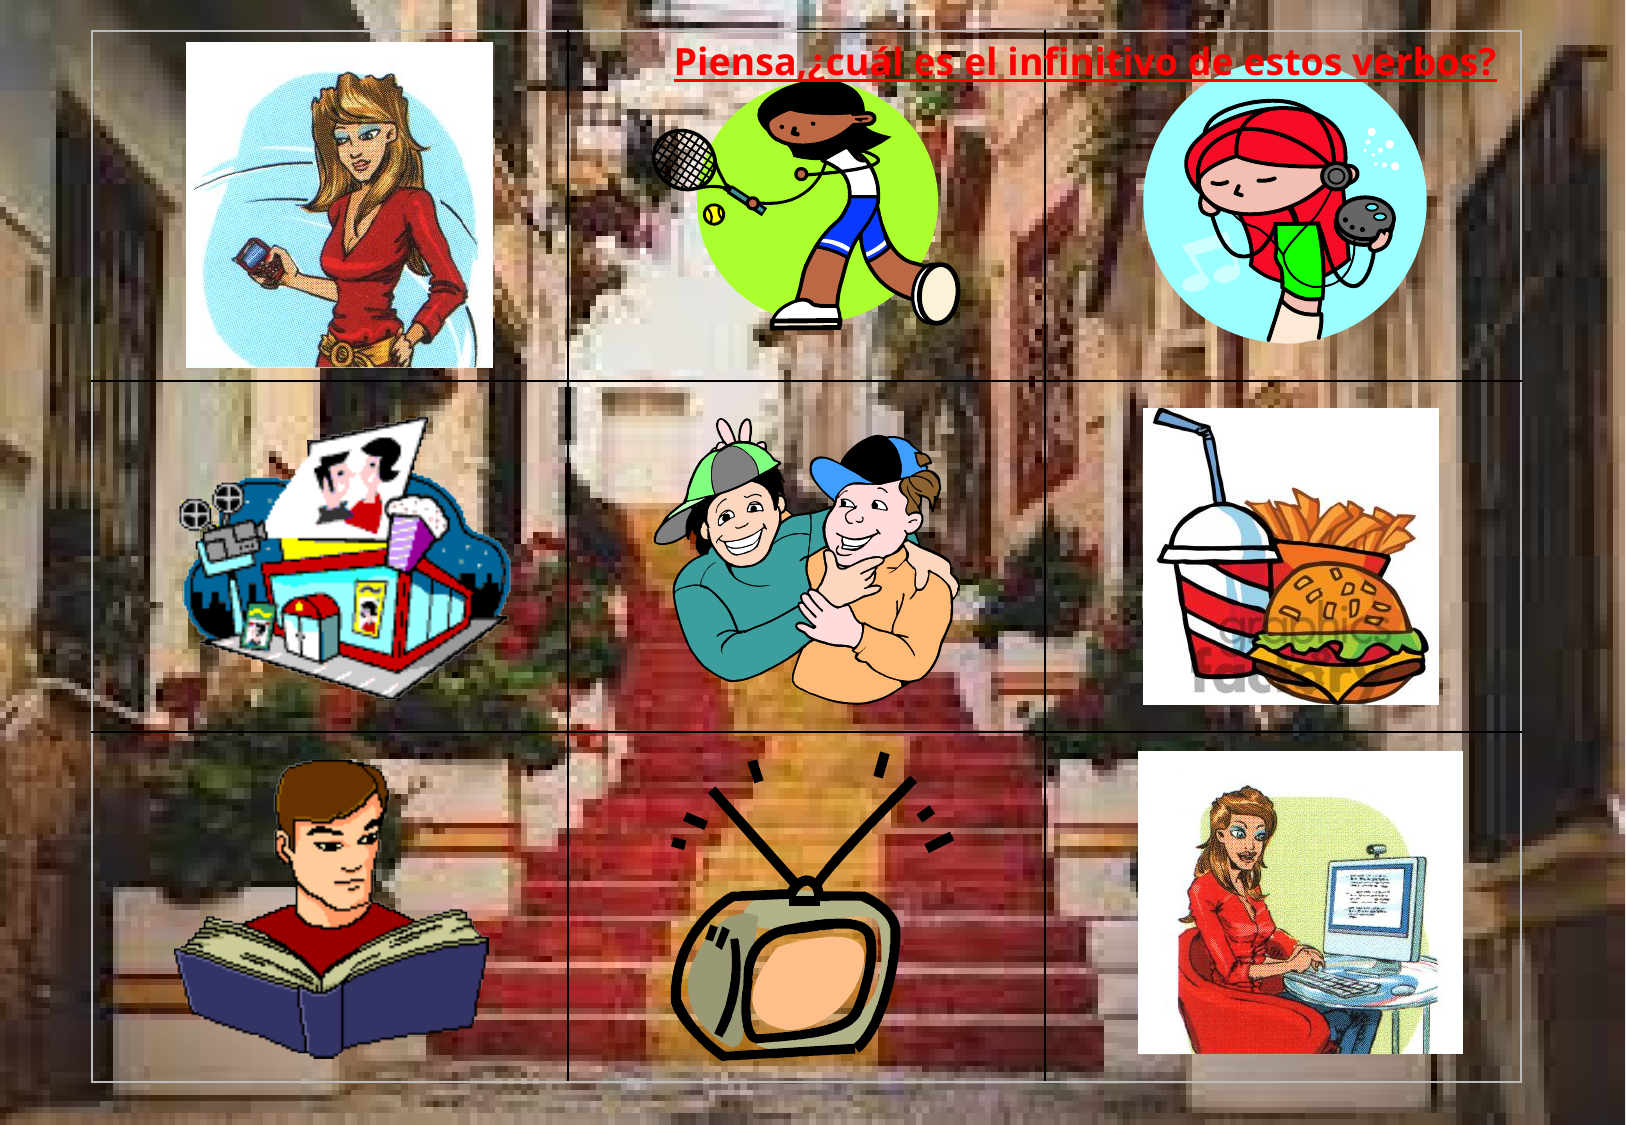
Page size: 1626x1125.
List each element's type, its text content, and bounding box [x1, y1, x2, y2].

table_cell [93, 382, 567, 731]
table_header [569, 32, 1044, 380]
text_box Piensa,¿cuál es el infinitivo de estos verbos? [658, 30, 1516, 91]
table_cell [1046, 382, 1520, 731]
table_cell [93, 733, 567, 1081]
picture [0, 0, 1626, 1125]
table_header [1046, 32, 1520, 380]
table_header [93, 32, 567, 380]
table_cell [1046, 733, 1520, 1081]
table_cell [569, 733, 1044, 1081]
table_cell [569, 382, 1044, 731]
